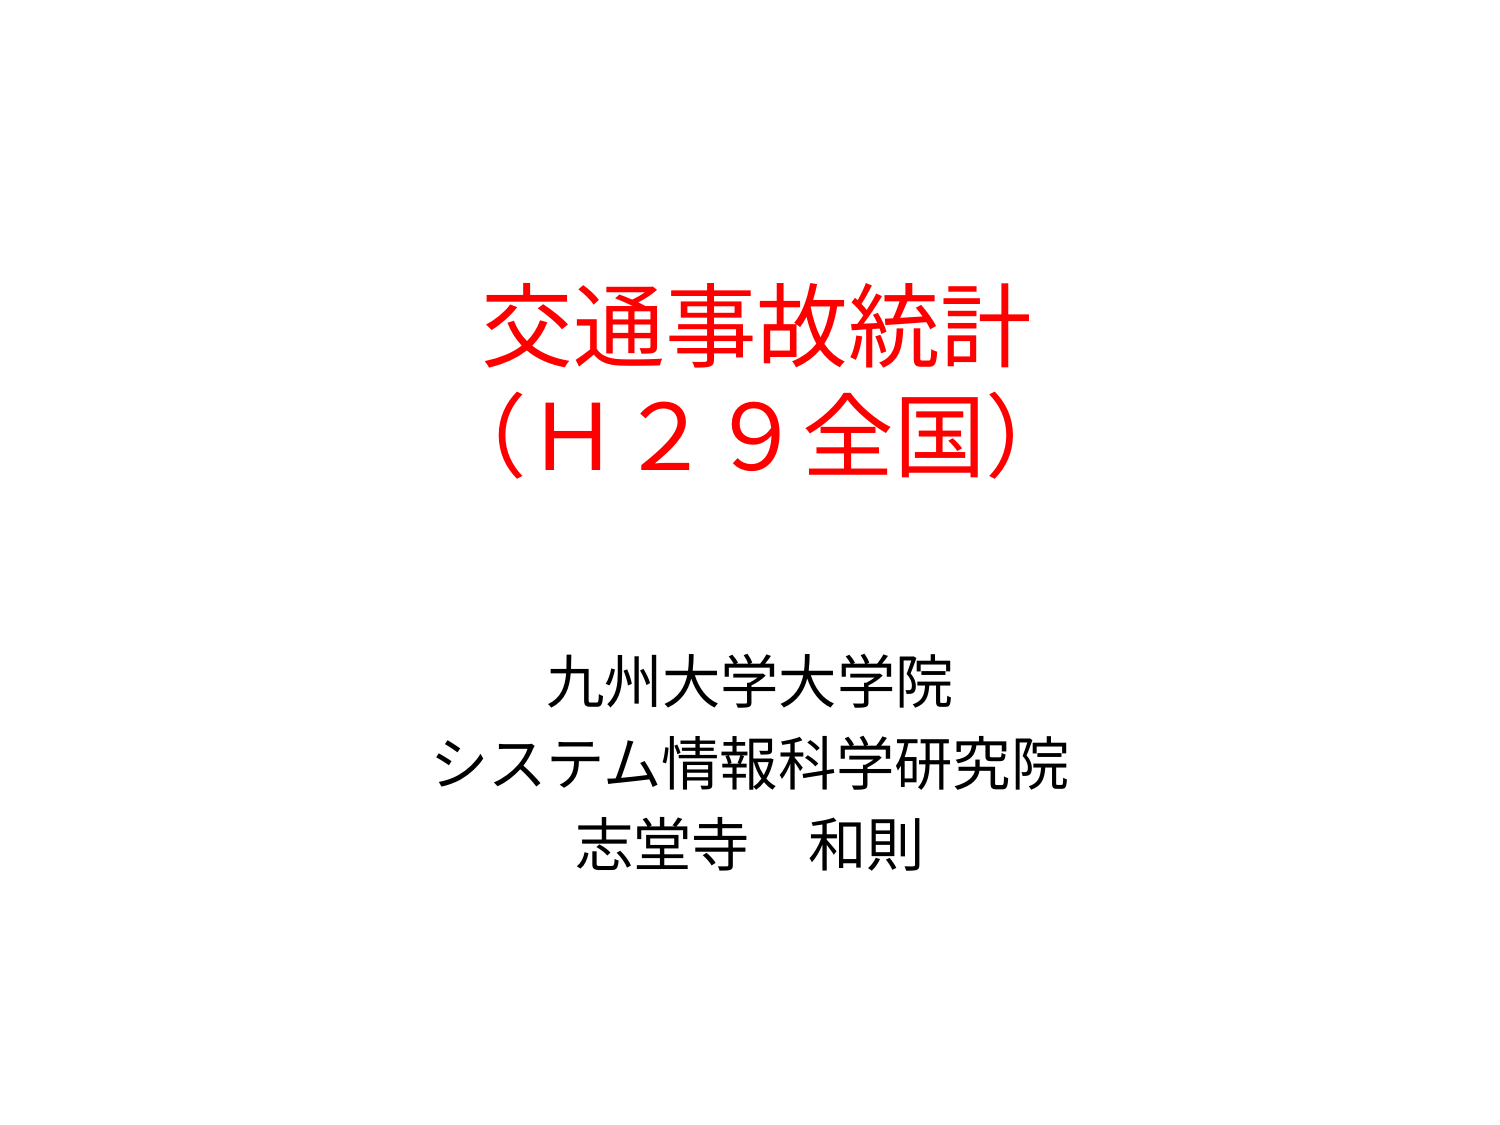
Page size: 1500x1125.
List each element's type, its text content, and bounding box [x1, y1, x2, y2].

title 交通事故統計 （Ｈ２９全国） [119, 257, 1395, 500]
subtitle 九州大学大学院 システム情報科学研究院 志堂寺 和則 [224, 637, 1276, 926]
